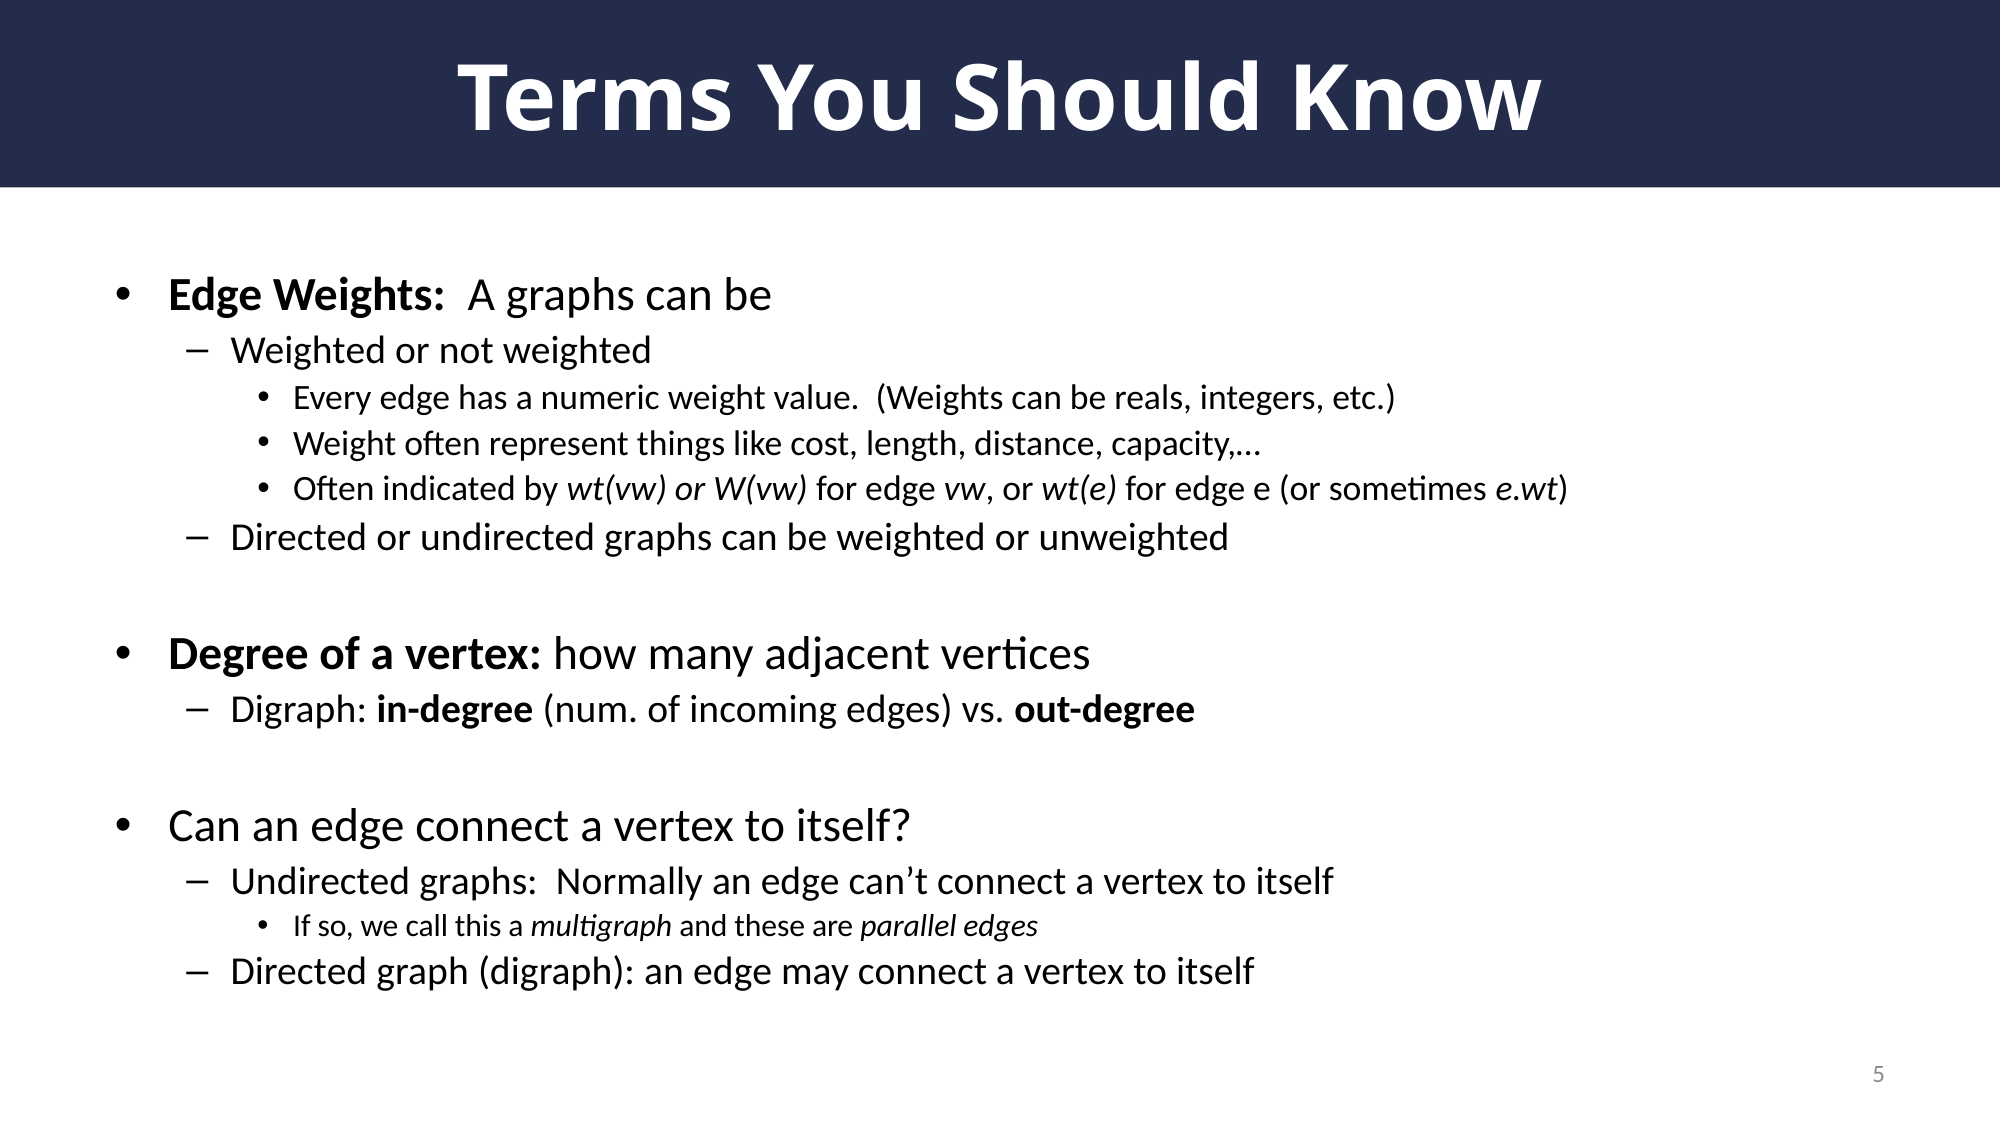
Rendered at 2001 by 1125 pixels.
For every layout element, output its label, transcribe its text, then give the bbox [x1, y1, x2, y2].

title Terms You Should Know [99, 24, 1900, 163]
list Edge Weights: A graphs can be Weighted or not weighted Every edge has a numeric weight value. (Weights can be reals, integers, etc.) Weight often represent things like cost, length, distance, capacity,… Often indicated by wt(vw) or W(vw) for edge vw, or wt(e) for edge e (or sometimes e.wt) Directed or undirected graphs can be weighted or unweighted Degree of a vertex: how many adjacent vertices Digraph: in-degree (num. of incoming edges) vs. out-degree Can an edge connect a vertex to itself? Undirected graphs: Normally an edge can’t connect a vertex to itself If so, we call this a multigraph and these are parallel edges Directed graph (digraph): an edge may connect a vertex to itself [99, 262, 1900, 1005]
slide_number 5 [1433, 1042, 1900, 1103]
